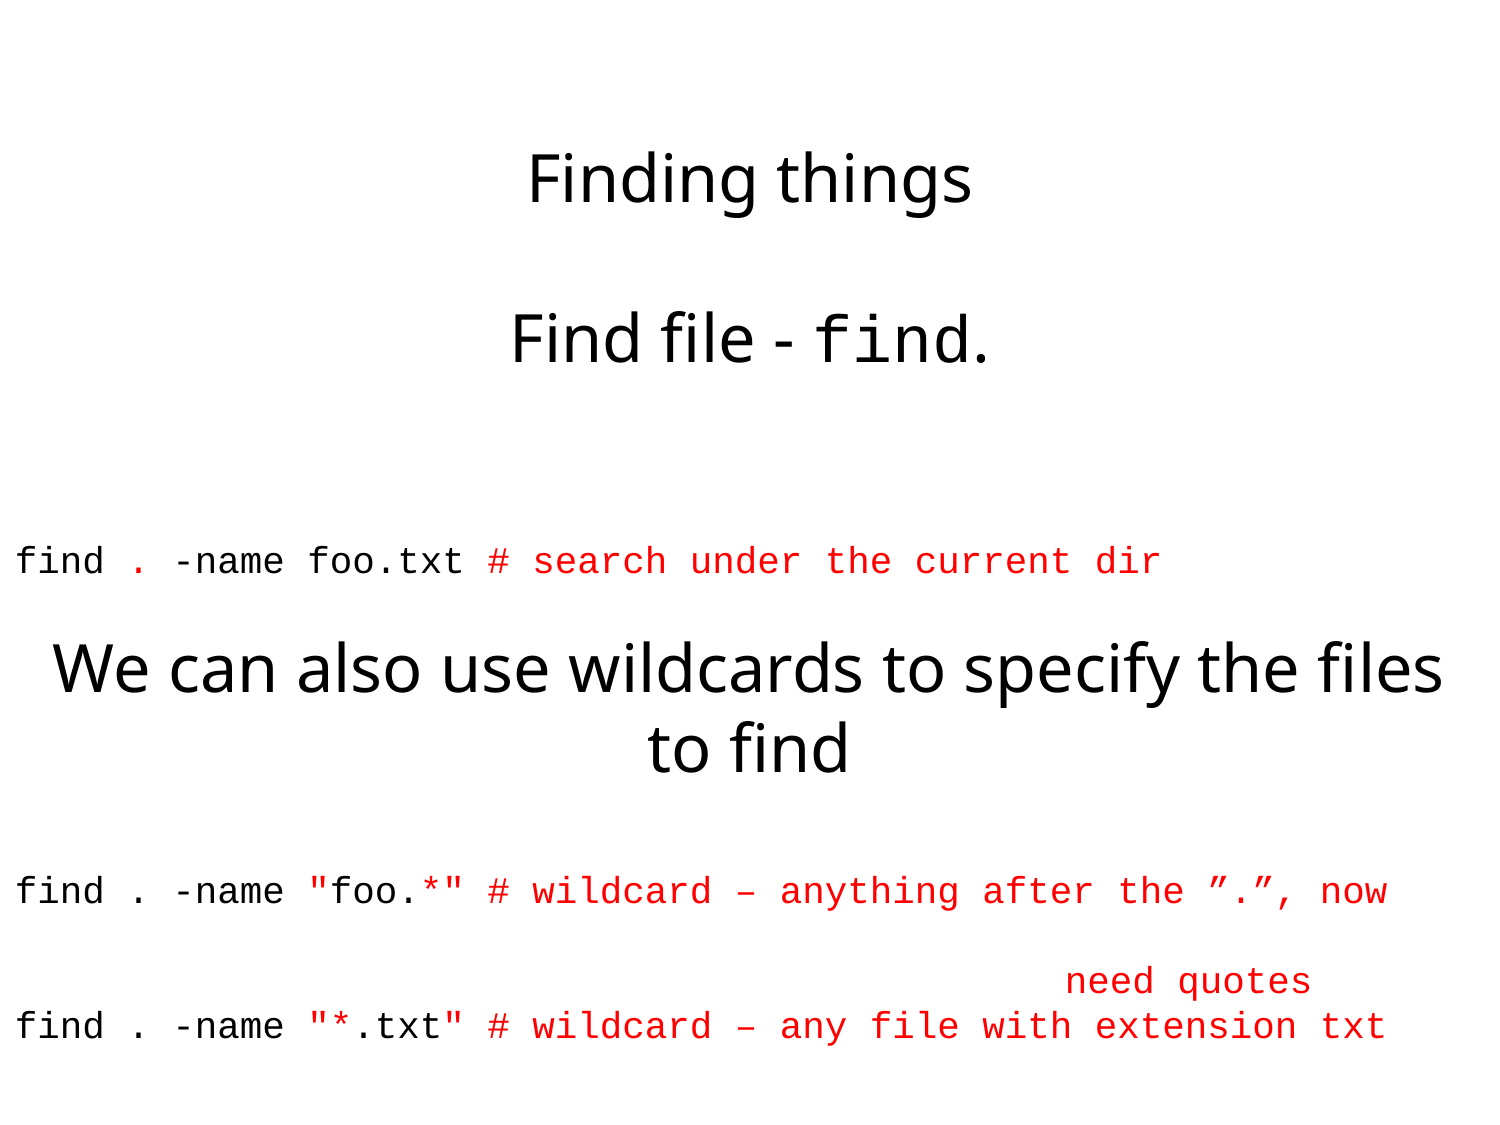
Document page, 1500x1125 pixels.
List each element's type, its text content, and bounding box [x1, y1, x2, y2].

text_box Finding things Find file - find. find . -name foo.txt # search under the current dir We can also use wildcards to specify the files to find find . -name "foo.*" # wildcard – anything after the ”.”, now need quotes find . -name "*.txt" # wildcard – any file with extension txt [0, 128, 1500, 1099]
